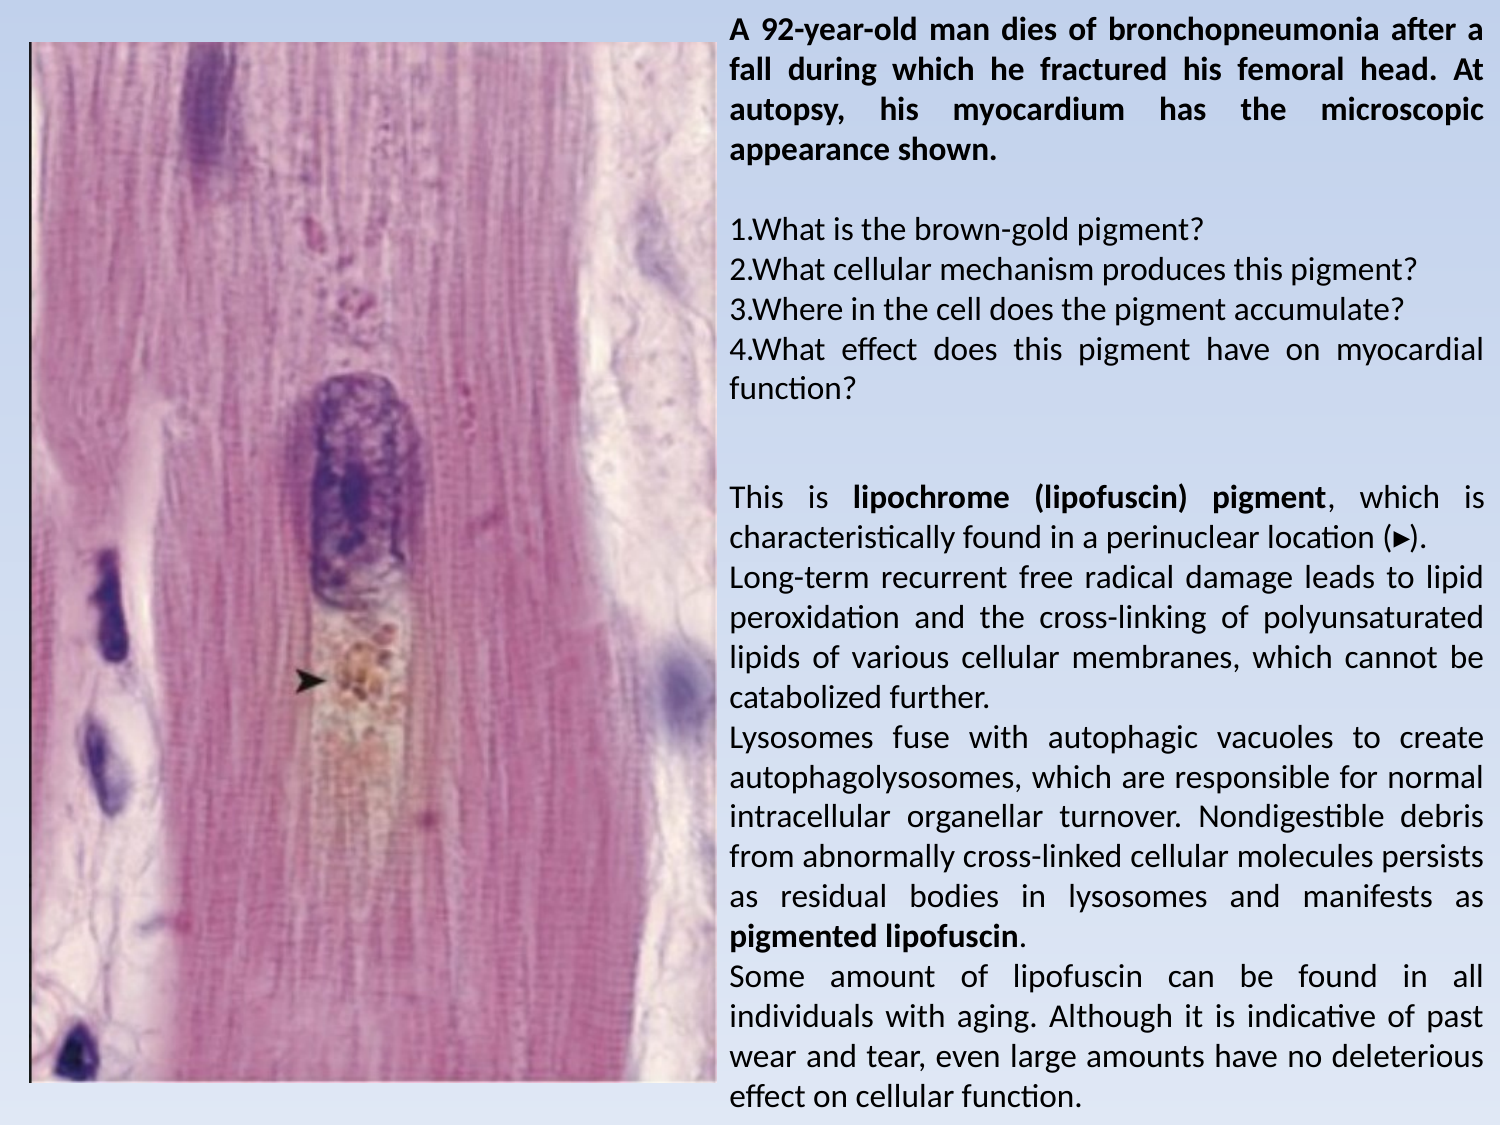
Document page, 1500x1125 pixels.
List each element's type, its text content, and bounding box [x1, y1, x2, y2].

picture [29, 42, 717, 1083]
text_box A 92-year-old man dies of bronchopneumonia after a fall during which he fractured his femoral head. At autopsy, his myocardium has the microscopic appearance shown. 1.What is the brown-gold pigment? 2.What cellular mechanism produces this pigment? 3.Where in the cell does the pigment accumulate? 4.What effect does this pigment have on myocardial function? [714, 0, 1500, 459]
text_box This is lipochrome (lipofuscin) pigment, which is characteristically found in a perinuclear location (▸). Long-term recurrent free radical damage leads to lipid peroxidation and the cross-linking of polyunsaturated lipids of various cellular membranes, which cannot be catabolized further. Lysosomes fuse with autophagic vacuoles to create autophagolysosomes, which are responsible for normal intracellular organellar turnover. Nondigestible debris from abnormally cross-linked cellular molecules persists as residual bodies in lysosomes and manifests as pigmented lipofuscin. Some amount of lipofuscin can be found in all individuals with aging. Although it is indicative of past wear and tear, even large amounts have no deleterious effect on cellular function. [714, 467, 1500, 1122]
